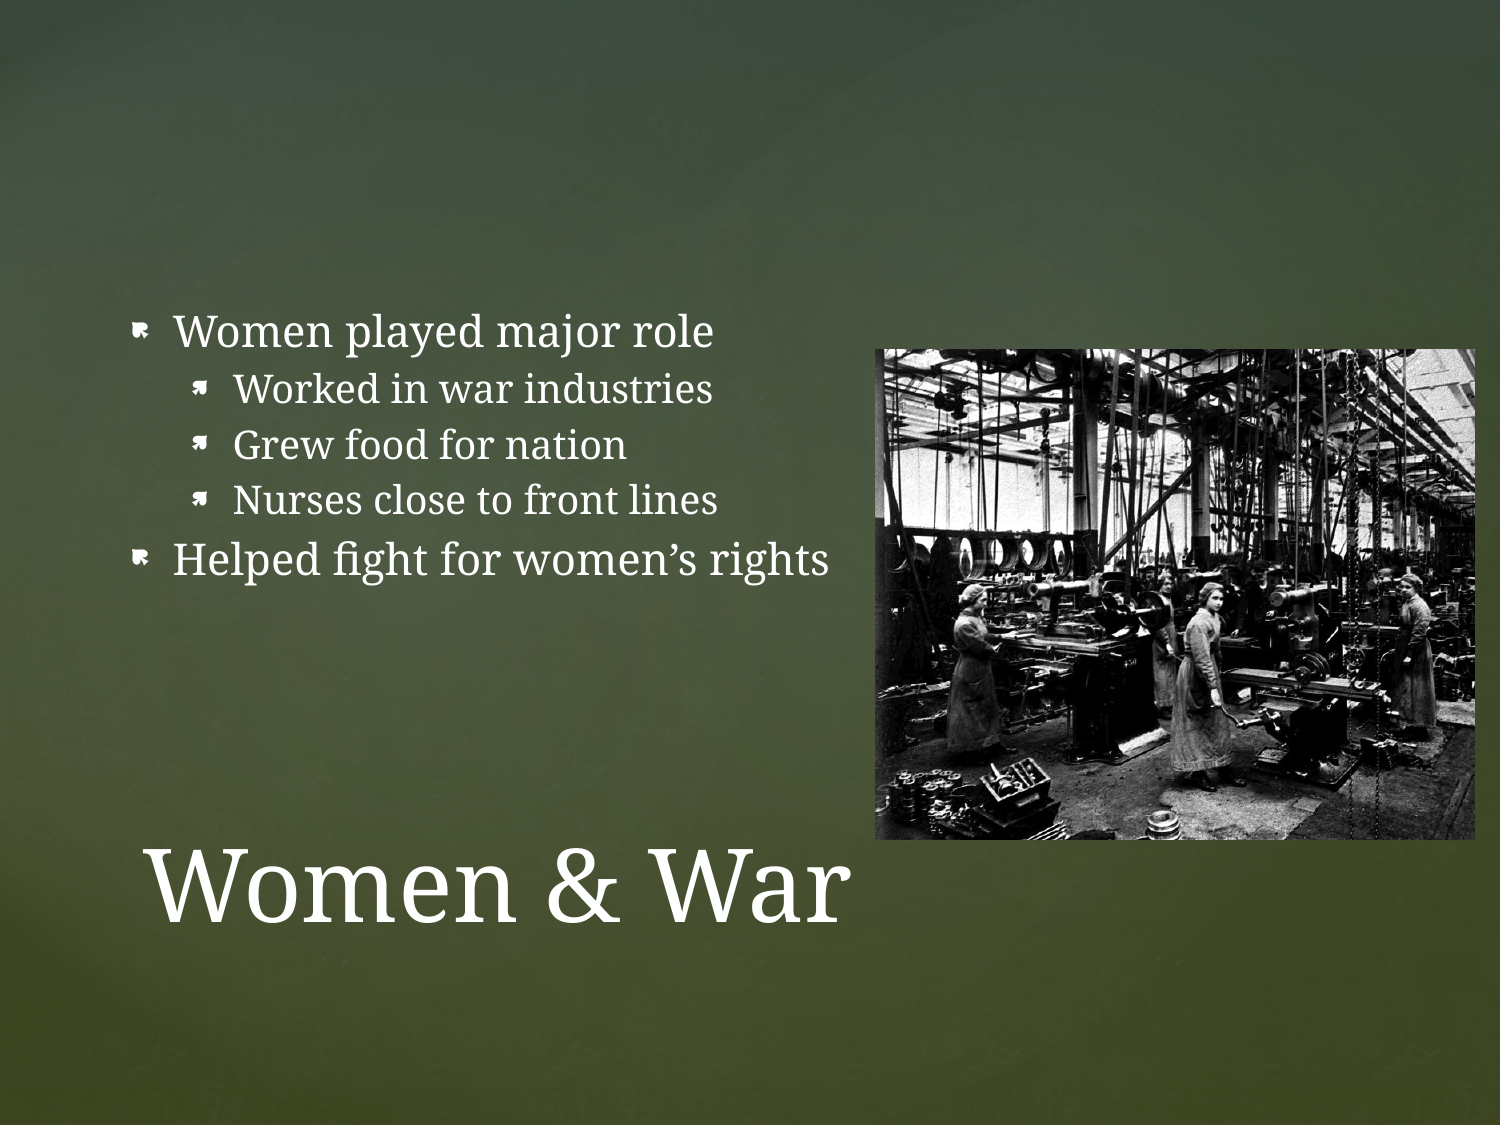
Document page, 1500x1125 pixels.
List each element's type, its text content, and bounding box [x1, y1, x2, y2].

list Women played major role Worked in war industries Grew food for nation Nurses close to front lines Helped fight for women’s rights [112, 112, 1350, 775]
picture [874, 349, 1476, 841]
title Women & War [127, 800, 1365, 950]
